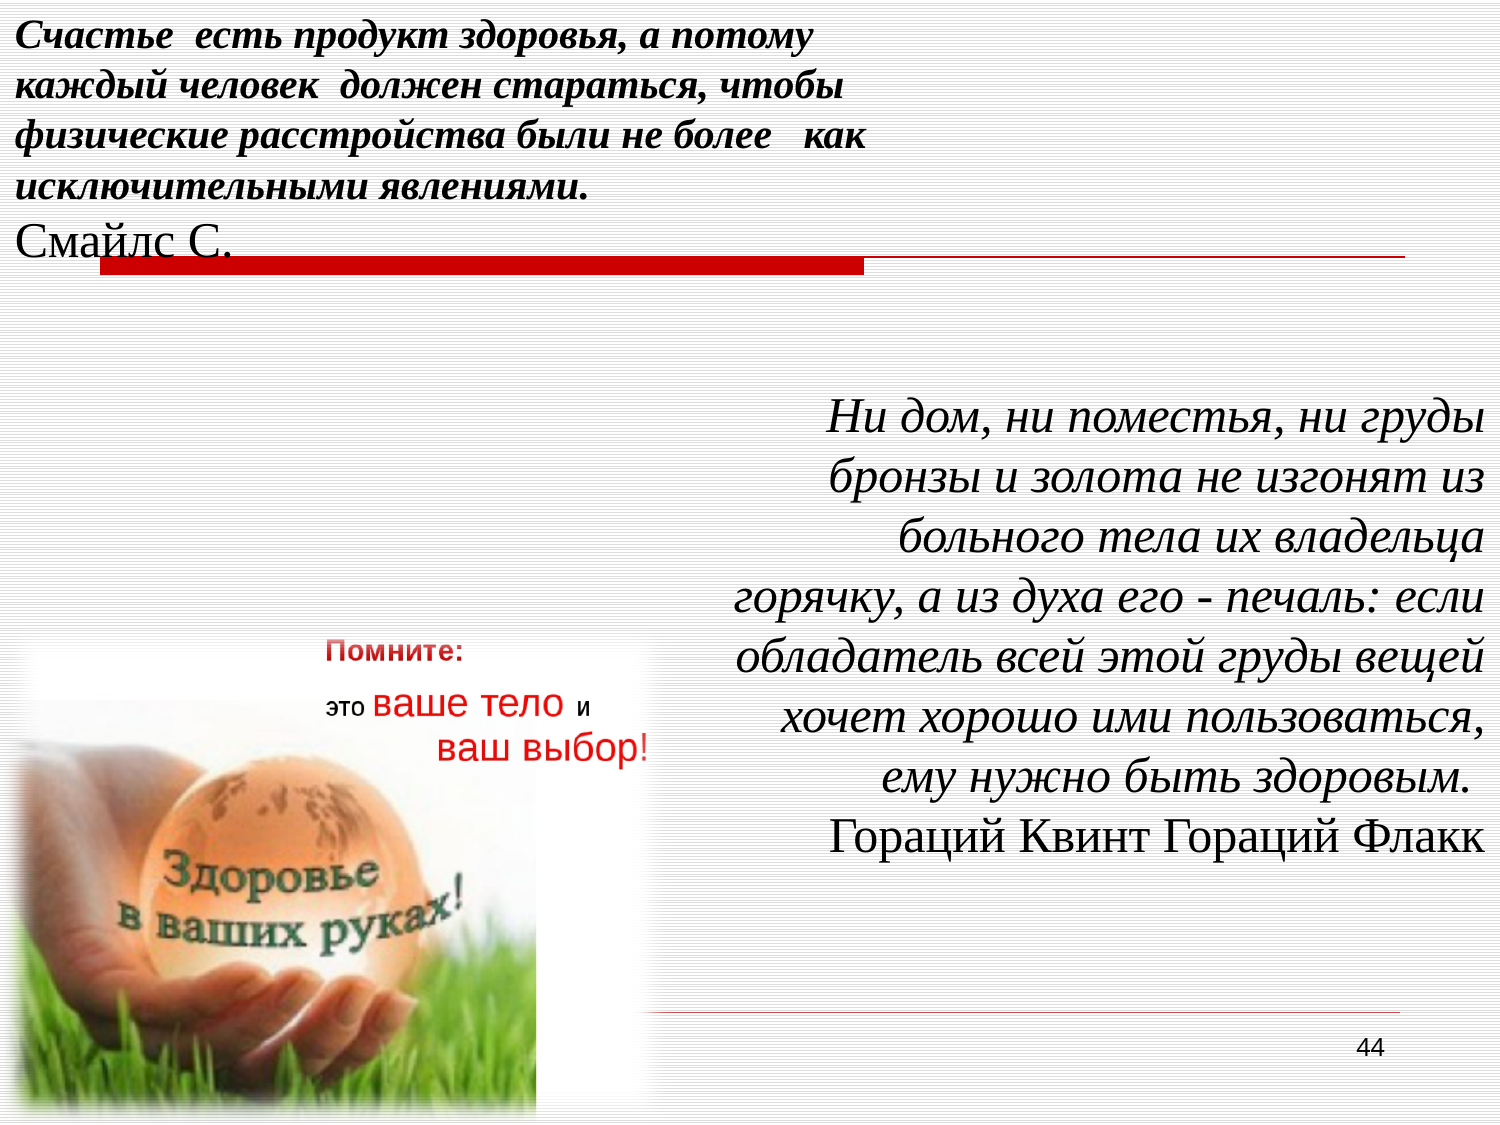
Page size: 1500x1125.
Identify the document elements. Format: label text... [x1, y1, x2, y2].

slide_number 44 [1074, 1024, 1401, 1103]
text_box Счастье есть продукт здоровья, а потому каждый человек должен стараться, чтобы физические расстройства были не более как исключительными явлениями. Смайлс С. [0, 0, 950, 365]
text_box Ни дом, ни поместья, ни груды бронзы и золота не изгонят из больного тела их владельца горячку, а из духа его - печаль: если обладатель всей этой груды вещей хочет хорошо ими пользоваться, ему нужно быть здоровым. Гораций Квинт Гораций Флакк [712, 374, 1500, 960]
picture [0, 621, 672, 1125]
